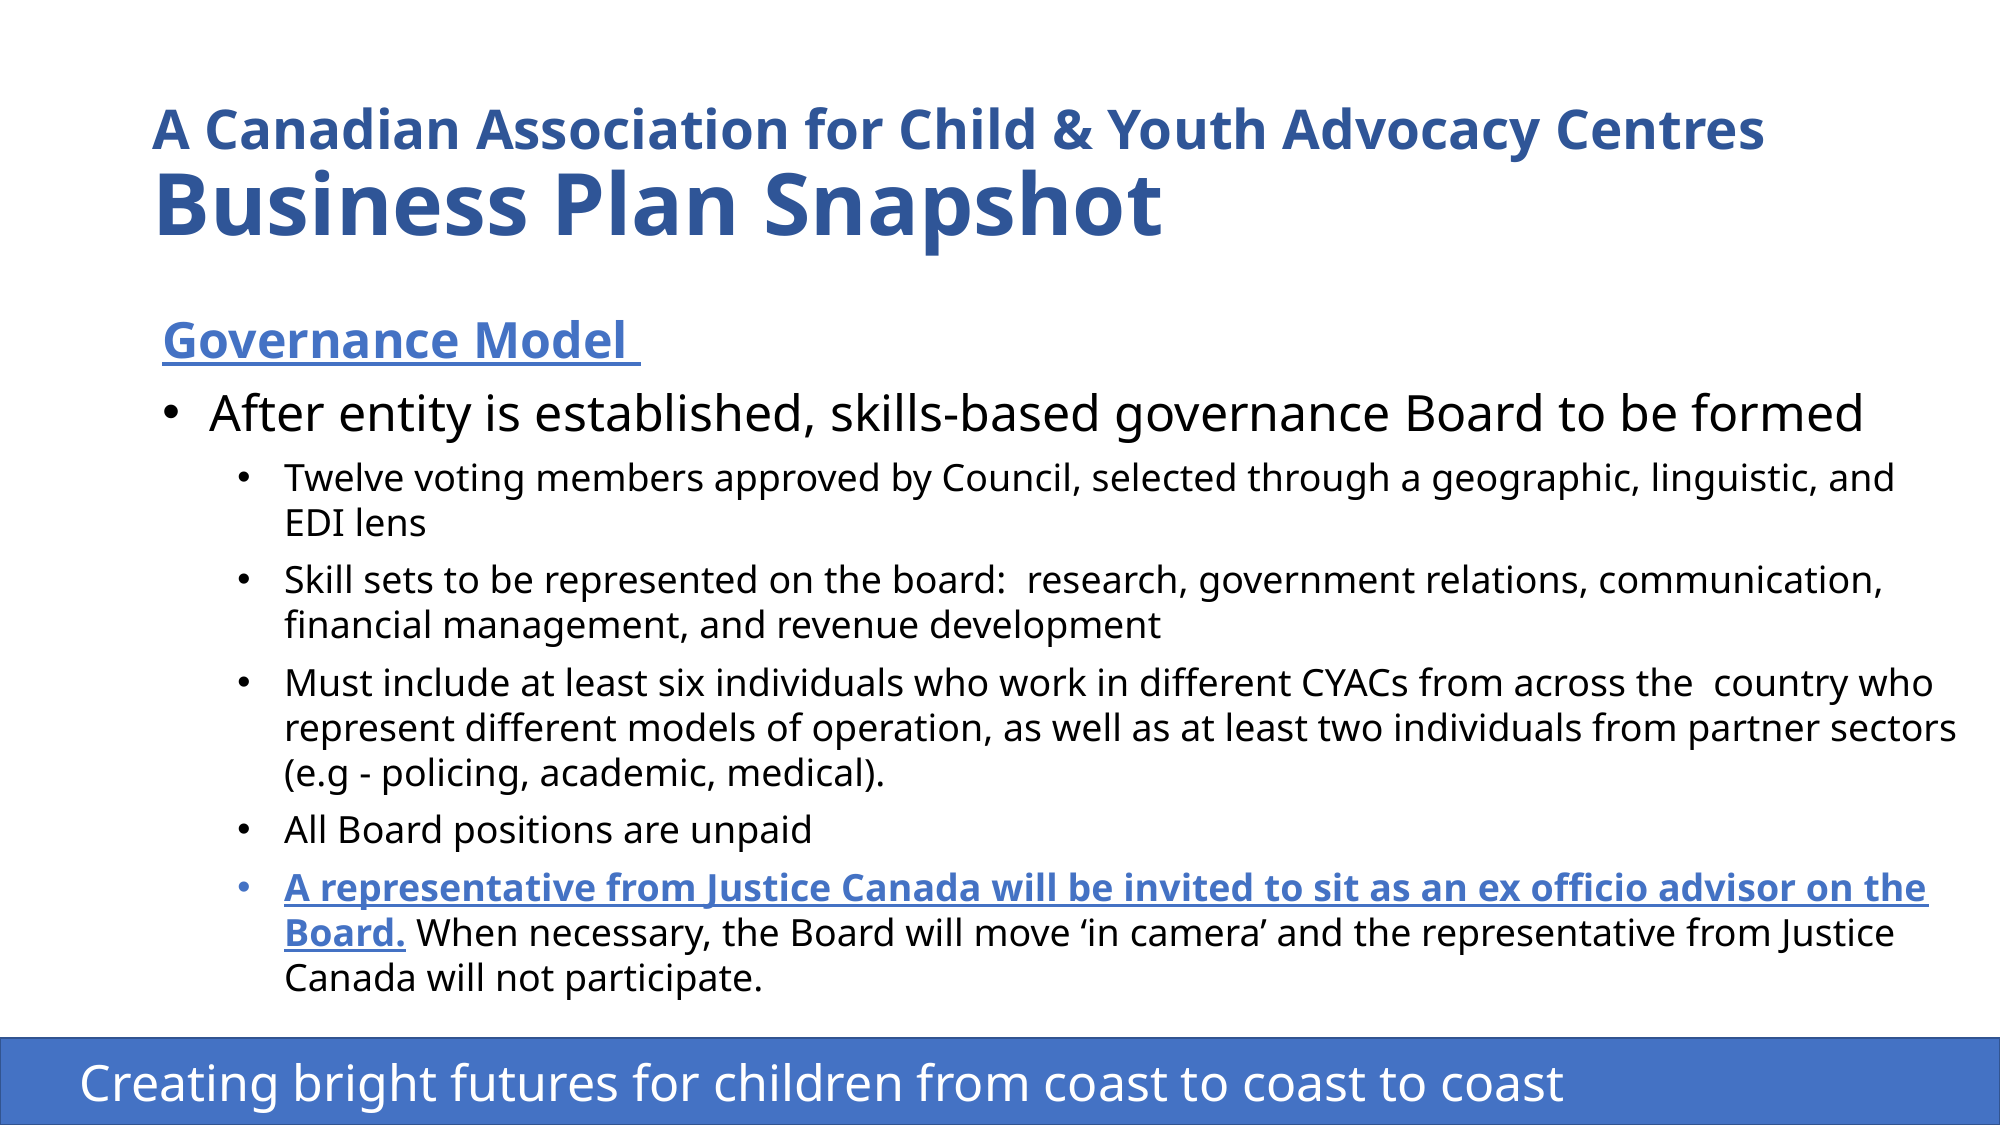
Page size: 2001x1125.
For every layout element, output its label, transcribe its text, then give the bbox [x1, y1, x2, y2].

text_box Governance Model After entity is established, skills-based governance Board to be formed Twelve voting members approved by Council, selected through a geographic, linguistic, and EDI lens Skill sets to be represented on the board: research, government relations, communication, financial management, and revenue development Must include at least six individuals who work in different CYACs from across the country who represent different models of operation, as well as at least two individuals from partner sectors (e.g - policing, academic, medical). All Board positions are unpaid A representative from Justice Canada will be invited to sit as an ex officio advisor on the Board. When necessary, the Board will move ‘in camera’ and the representative from Justice Canada will not participate. [147, 301, 1979, 1037]
title A Canadian Association for Child & Youth Advocacy Centres Business Plan Snapshot [137, 69, 1863, 288]
text_box Creating bright futures for children from coast to coast to coast [0, 1037, 2000, 1125]
